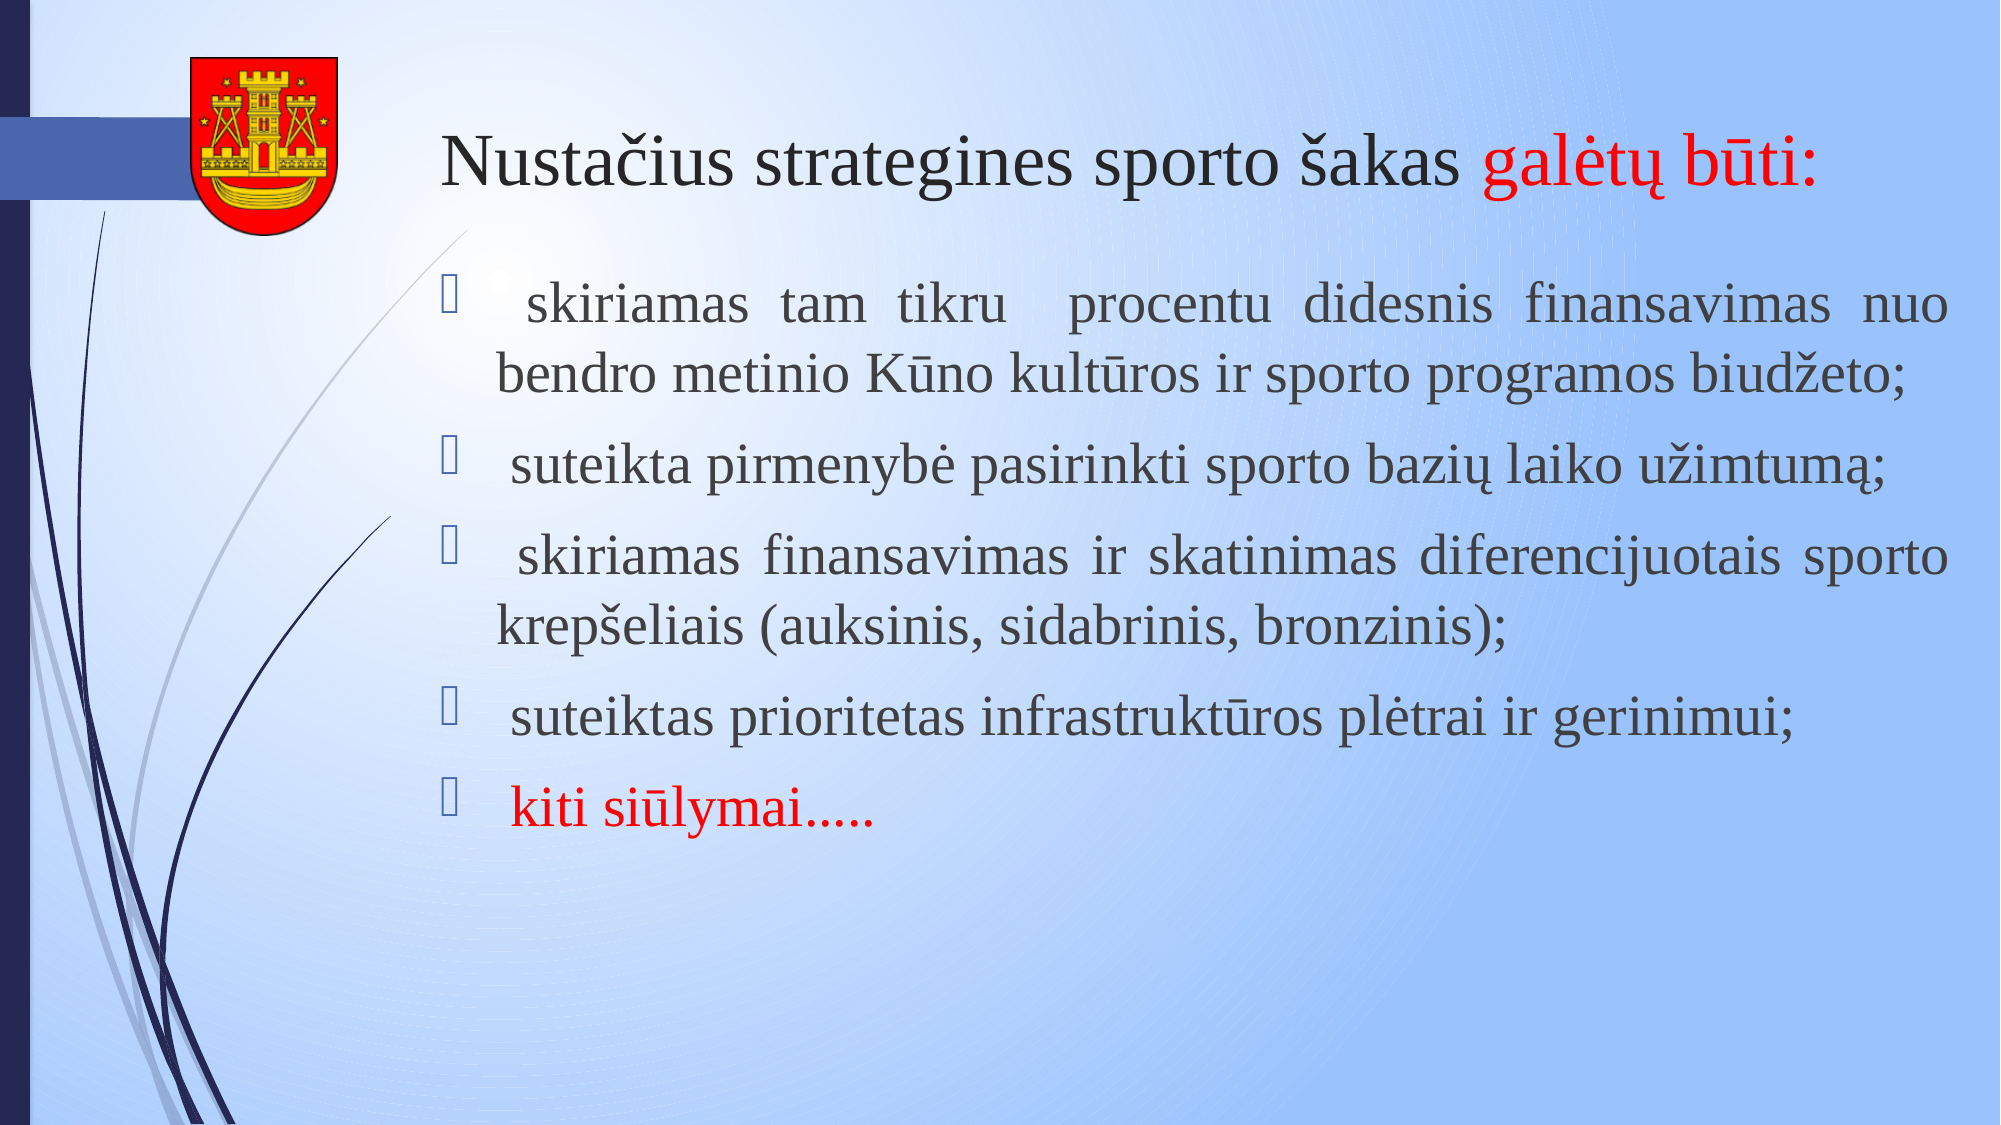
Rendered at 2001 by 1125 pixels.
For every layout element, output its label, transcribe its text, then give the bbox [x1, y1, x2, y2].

picture [190, 57, 338, 236]
title Nustačius strategines sporto šakas galėtų būti: [425, 102, 1934, 257]
list skiriamas tam tikru procentu didesnis finansavimas nuo bendro metinio Kūno kultūros ir sporto programos biudžeto; suteikta pirmenybė pasirinkti sporto bazių laiko užimtumą; skiriamas finansavimas ir skatinimas diferencijuotais sporto krepšeliais (auksinis, sidabrinis, bronzinis); suteiktas prioritetas infrastruktūros plėtrai ir gerinimui; kiti siūlymai..... [424, 257, 1967, 970]
